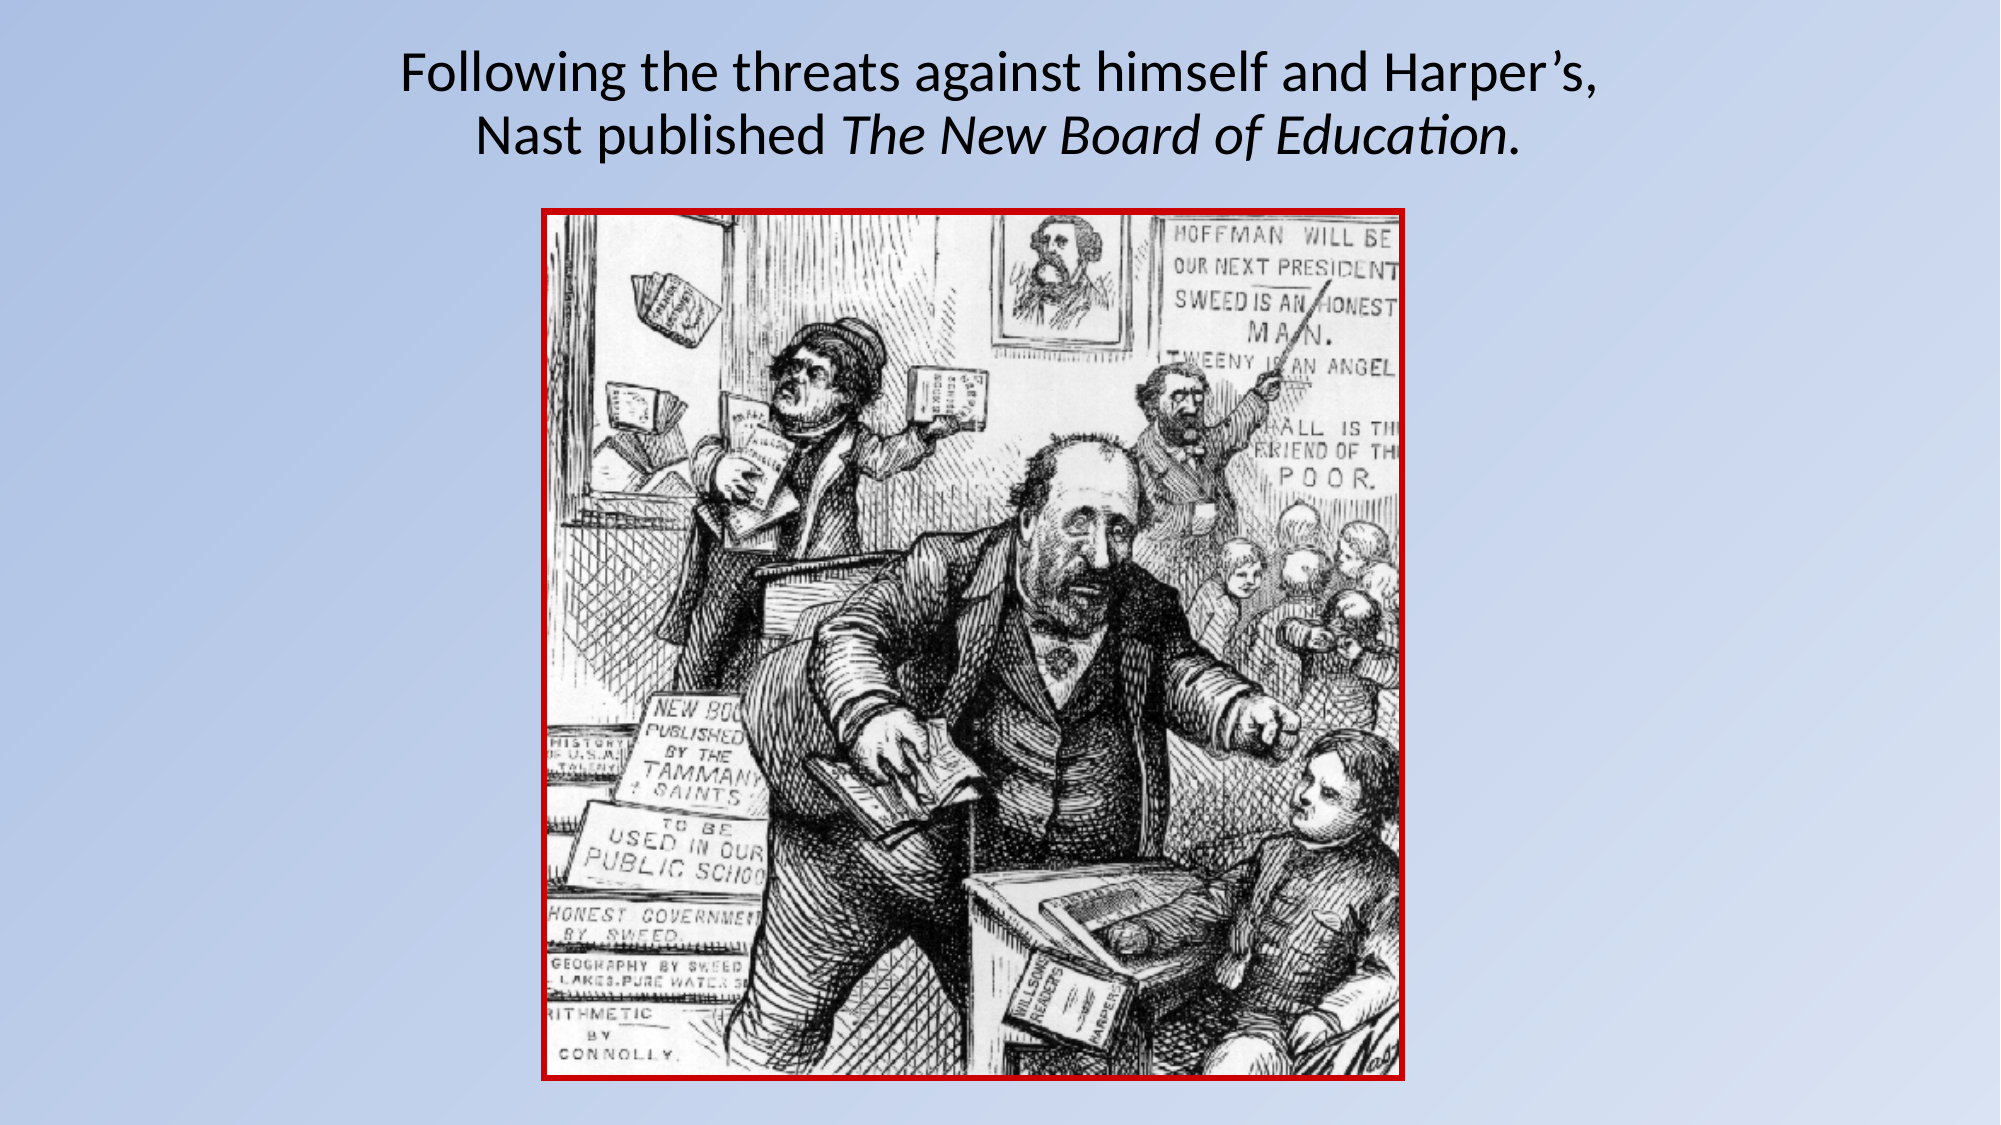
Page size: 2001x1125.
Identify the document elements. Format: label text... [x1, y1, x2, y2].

list Following the threats against himself and Harper’s, Nast published The New Board of Education. [369, 34, 1631, 785]
picture [546, 214, 1399, 1075]
